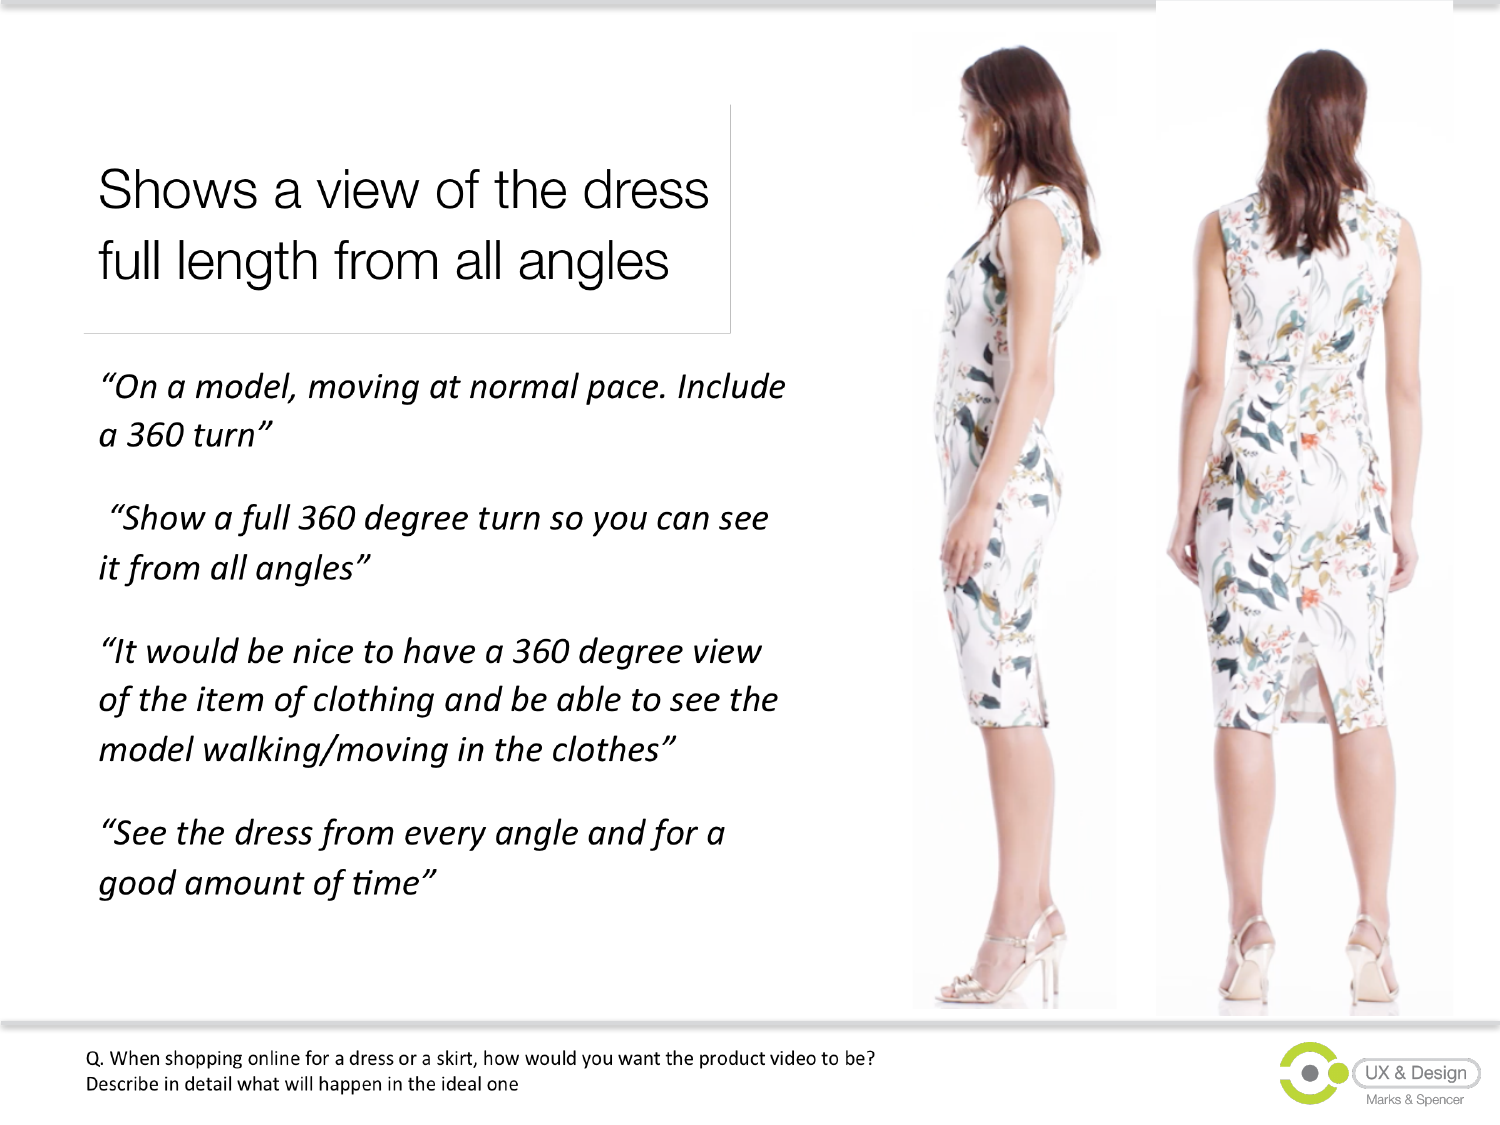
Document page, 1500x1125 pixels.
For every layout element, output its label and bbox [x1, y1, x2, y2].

picture [69, 1035, 953, 1103]
picture [82, 104, 731, 334]
picture [1155, 0, 1454, 1016]
picture [912, 31, 1117, 1009]
picture [83, 349, 803, 917]
picture [1273, 1040, 1493, 1110]
